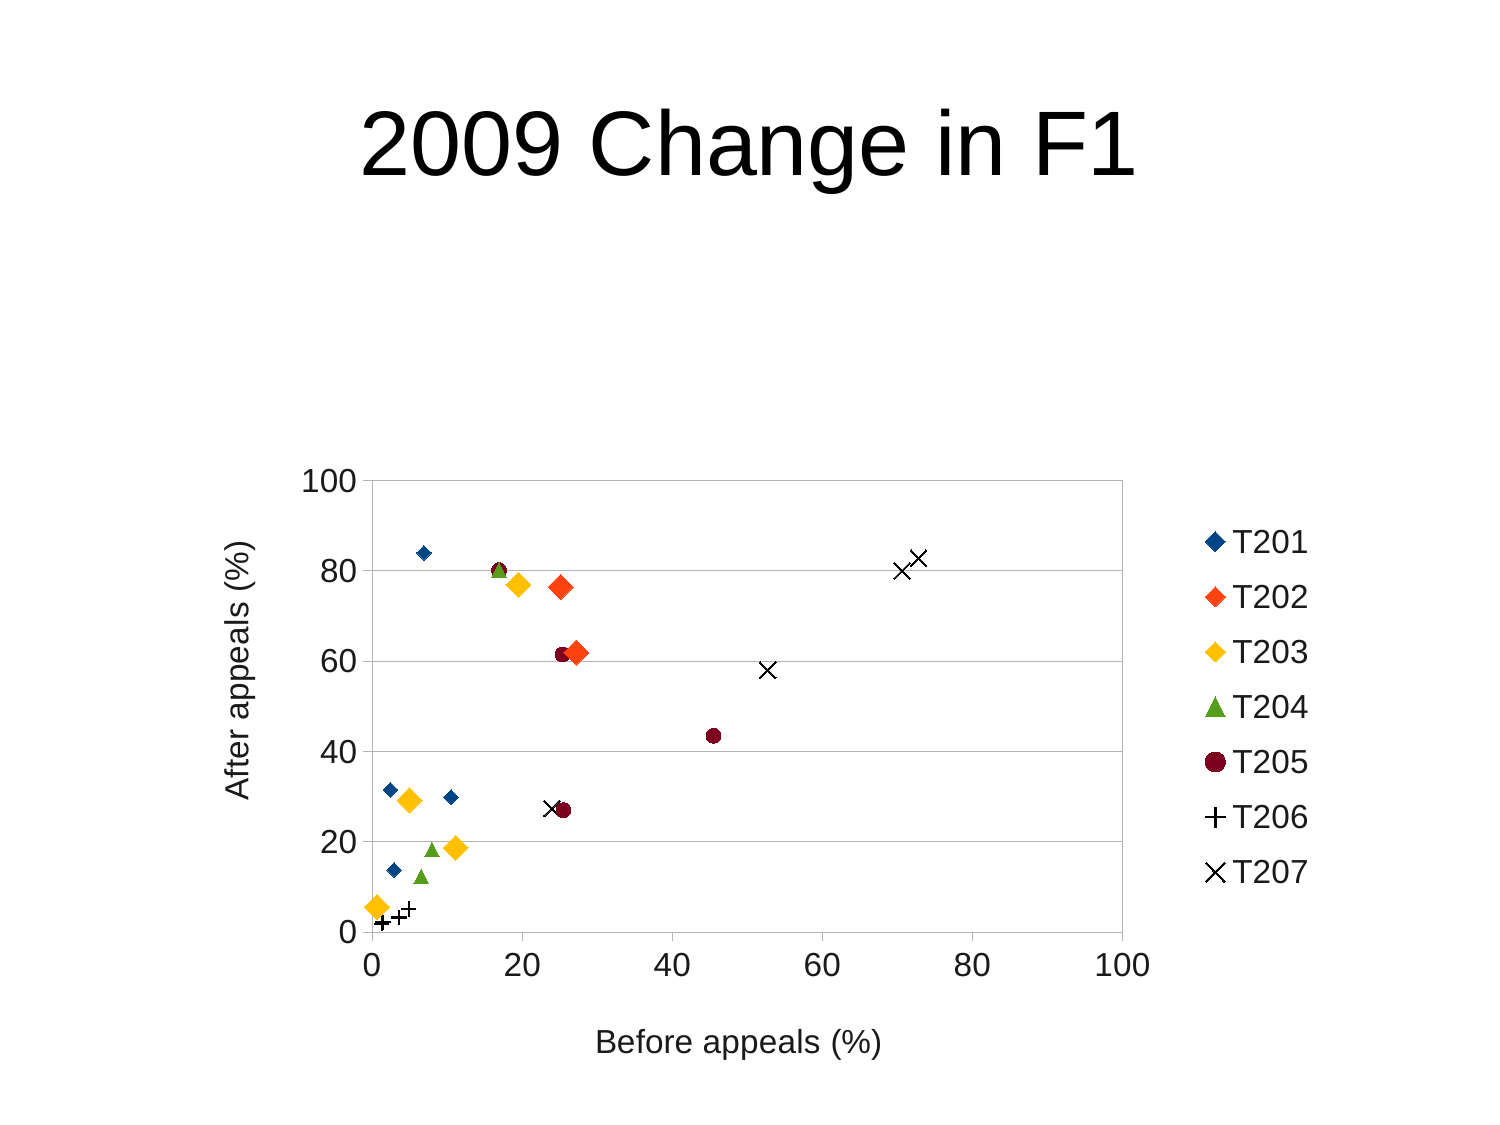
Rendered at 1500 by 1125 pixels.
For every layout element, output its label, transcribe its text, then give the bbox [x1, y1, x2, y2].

chart [137, 212, 1376, 1125]
title 2009 Change in F1 [75, 45, 1425, 233]
